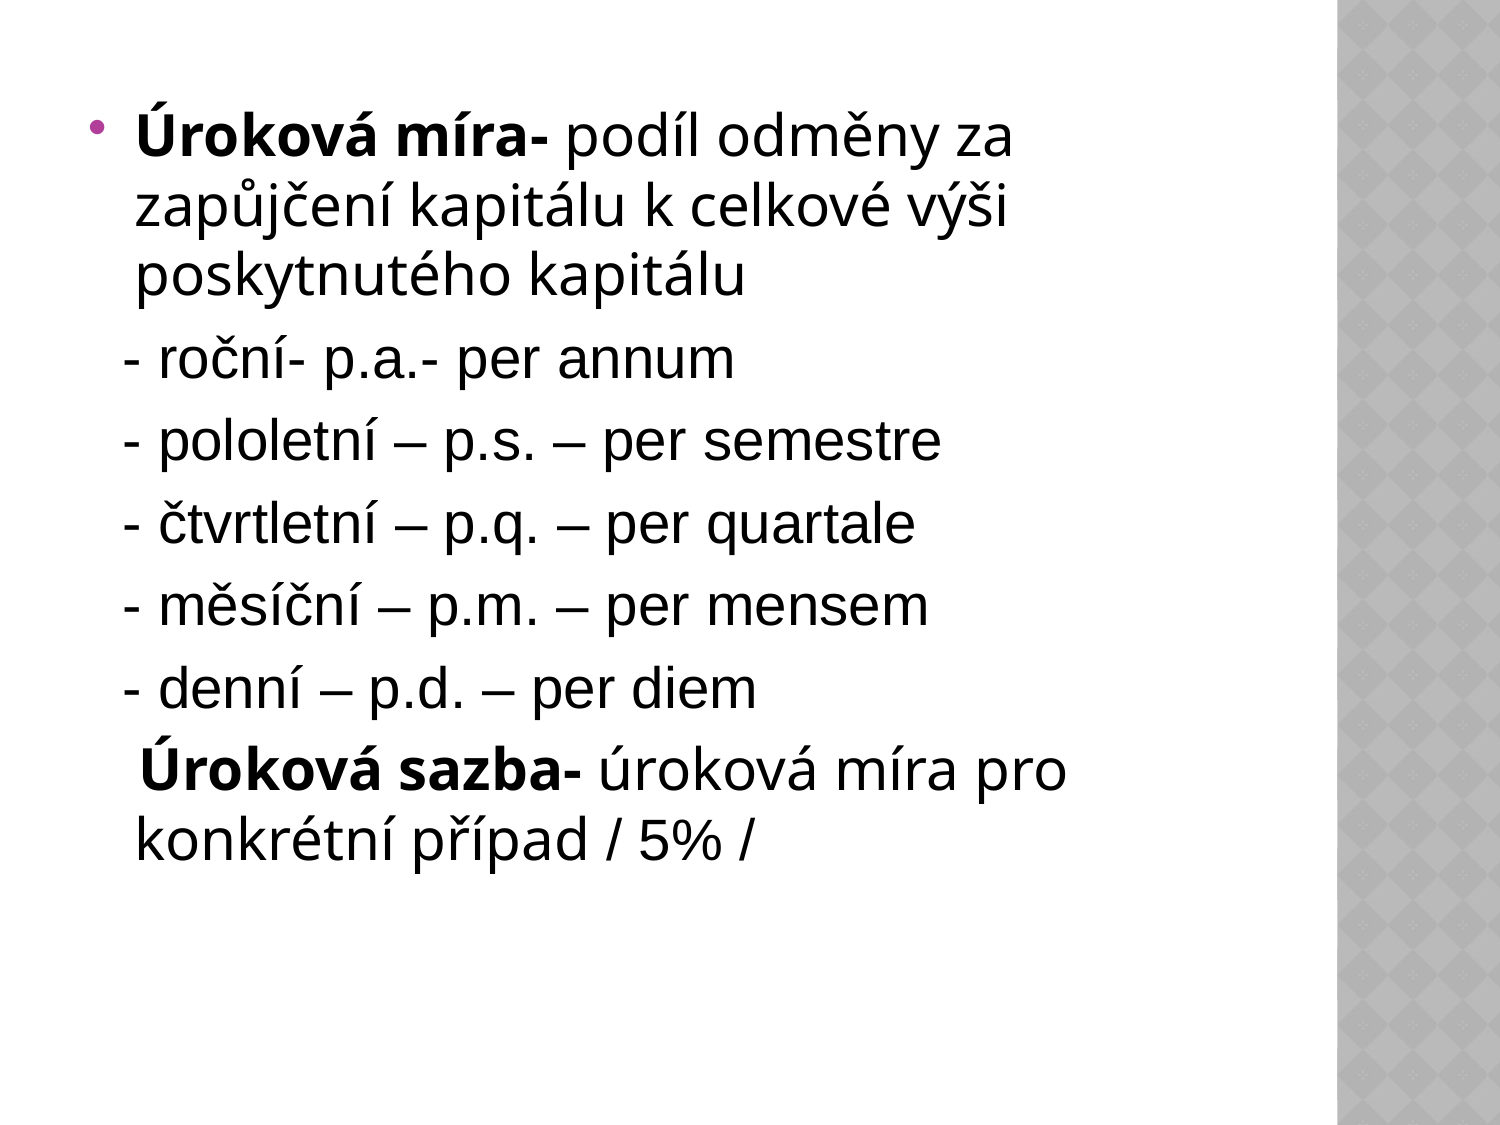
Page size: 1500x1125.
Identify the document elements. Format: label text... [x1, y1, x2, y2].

list Úroková míra- podíl odměny za zapůjčení kapitálu k celkové výši poskytnutého kapitálu - roční- p.a.- per annum - pololetní – p.s. – per semestre - čtvrtletní – p.q. – per quartale - měsíční – p.m. – per mensem - denní – p.d. – per diem Úroková sazba- úroková míra pro konkrétní případ / 5% / [74, 89, 1263, 1060]
